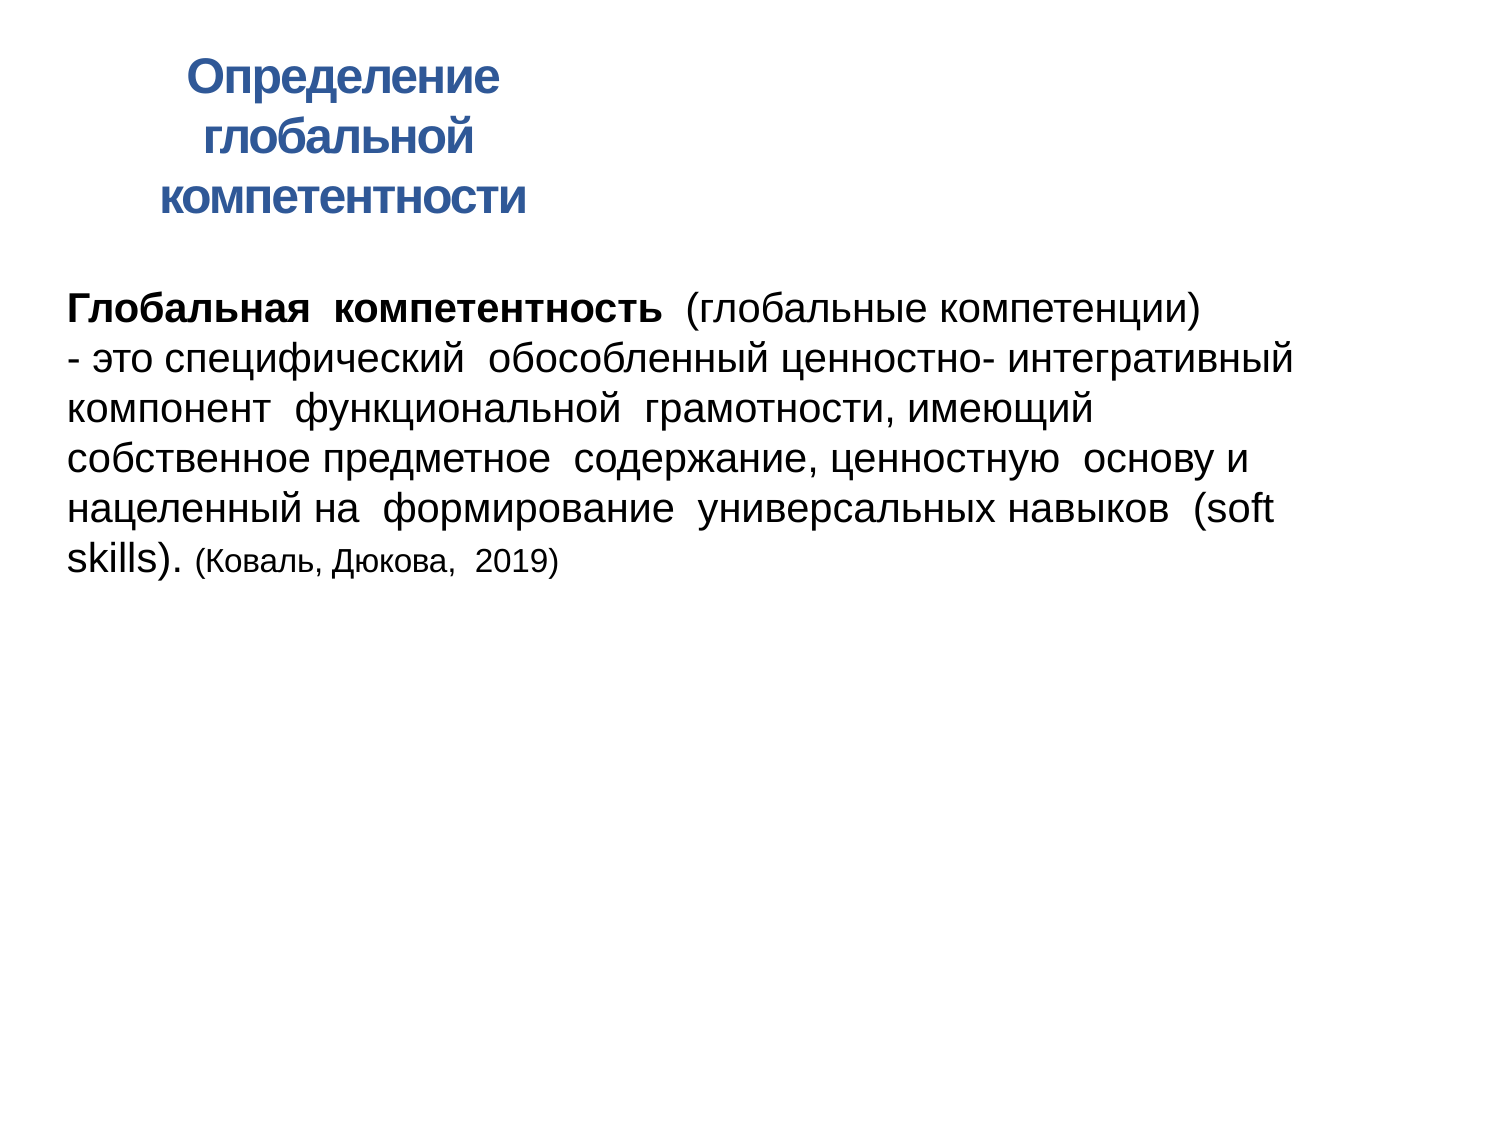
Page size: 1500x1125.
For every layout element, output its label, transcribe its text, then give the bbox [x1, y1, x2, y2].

title Определение глобальной компетентности [42, 37, 644, 228]
text_box Глобальная компетентность (глобальные компетенции) - это специфический обособленный ценностно- интегративный компонент функциональной грамотности, имеющий собственное предметное содержание, ценностную основу и нацеленный на формирование универсальных навыков (soft skills). (Коваль, Дюкова, 2019) [64, 278, 1370, 581]
